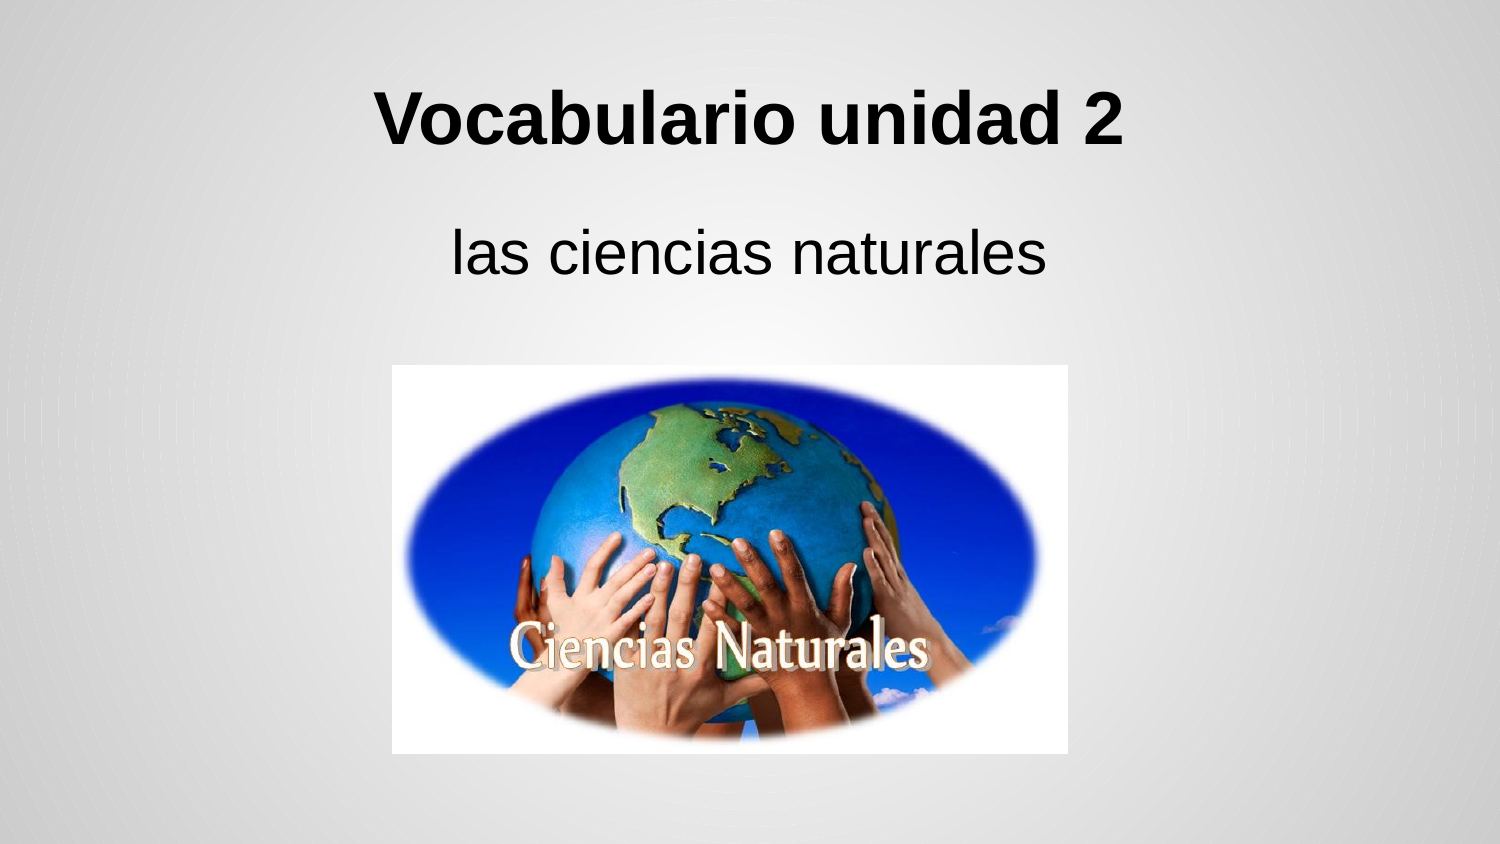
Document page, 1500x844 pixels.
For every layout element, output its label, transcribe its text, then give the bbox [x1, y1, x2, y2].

picture [392, 365, 1068, 754]
title Vocabulario unidad 2 [75, 33, 1425, 175]
list las ciencias naturales [75, 196, 1425, 808]
